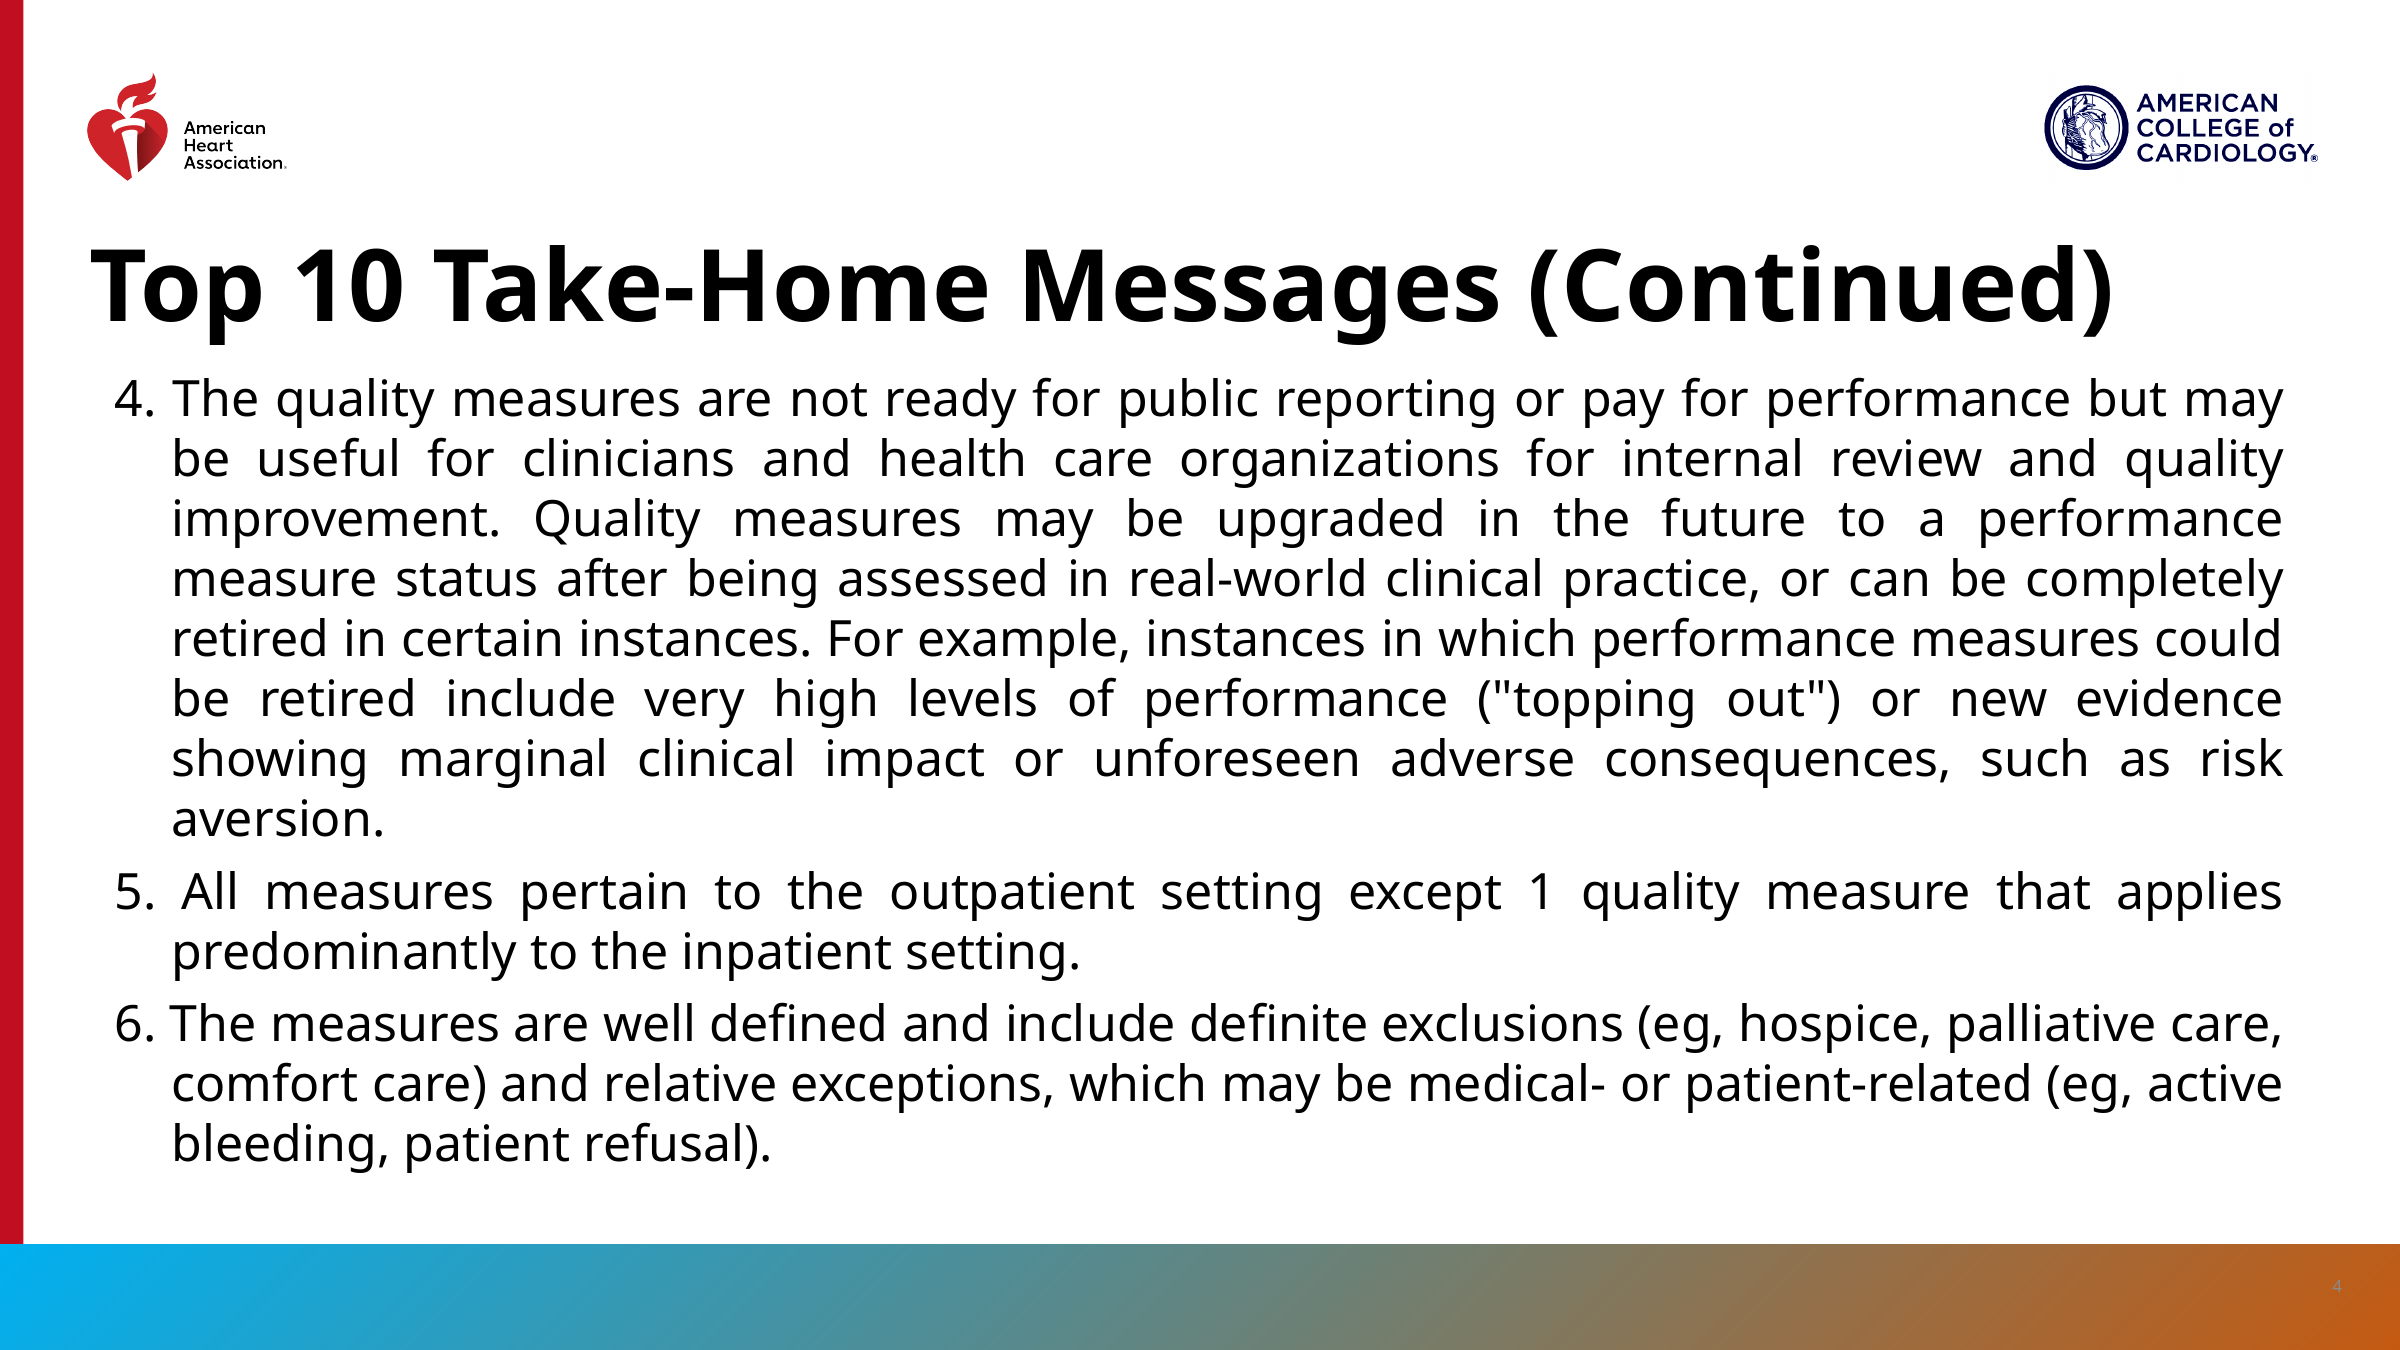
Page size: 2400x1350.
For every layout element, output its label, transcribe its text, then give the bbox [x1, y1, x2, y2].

text_box 4. The quality measures are not ready for public reporting or pay for performance but may be useful for clinicians and health care organizations for internal review and quality improvement. Quality measures may be upgraded in the future to a performance measure status after being assessed in real-world clinical practice, or can be completely retired in certain instances. For example, instances in which performance measures could be retired include very high levels of performance ("topping out") or new evidence showing marginal clinical impact or unforeseen adverse consequences, such as risk aversion. 5. All measures pertain to the outpatient setting except 1 quality measure that applies predominantly to the inpatient setting. 6. The measures are well defined and include definite exclusions (eg, hospice, palliative care, comfort care) and relative exceptions, which may be medical- or patient-related (eg, active bleeding, patient refusal). [99, 359, 2300, 1180]
picture [87, 72, 287, 181]
title Top 10 Take-Home Messages (Continued) [75, 200, 2300, 350]
picture [2022, 64, 2338, 191]
slide_number 4 [2301, 1251, 2374, 1324]
